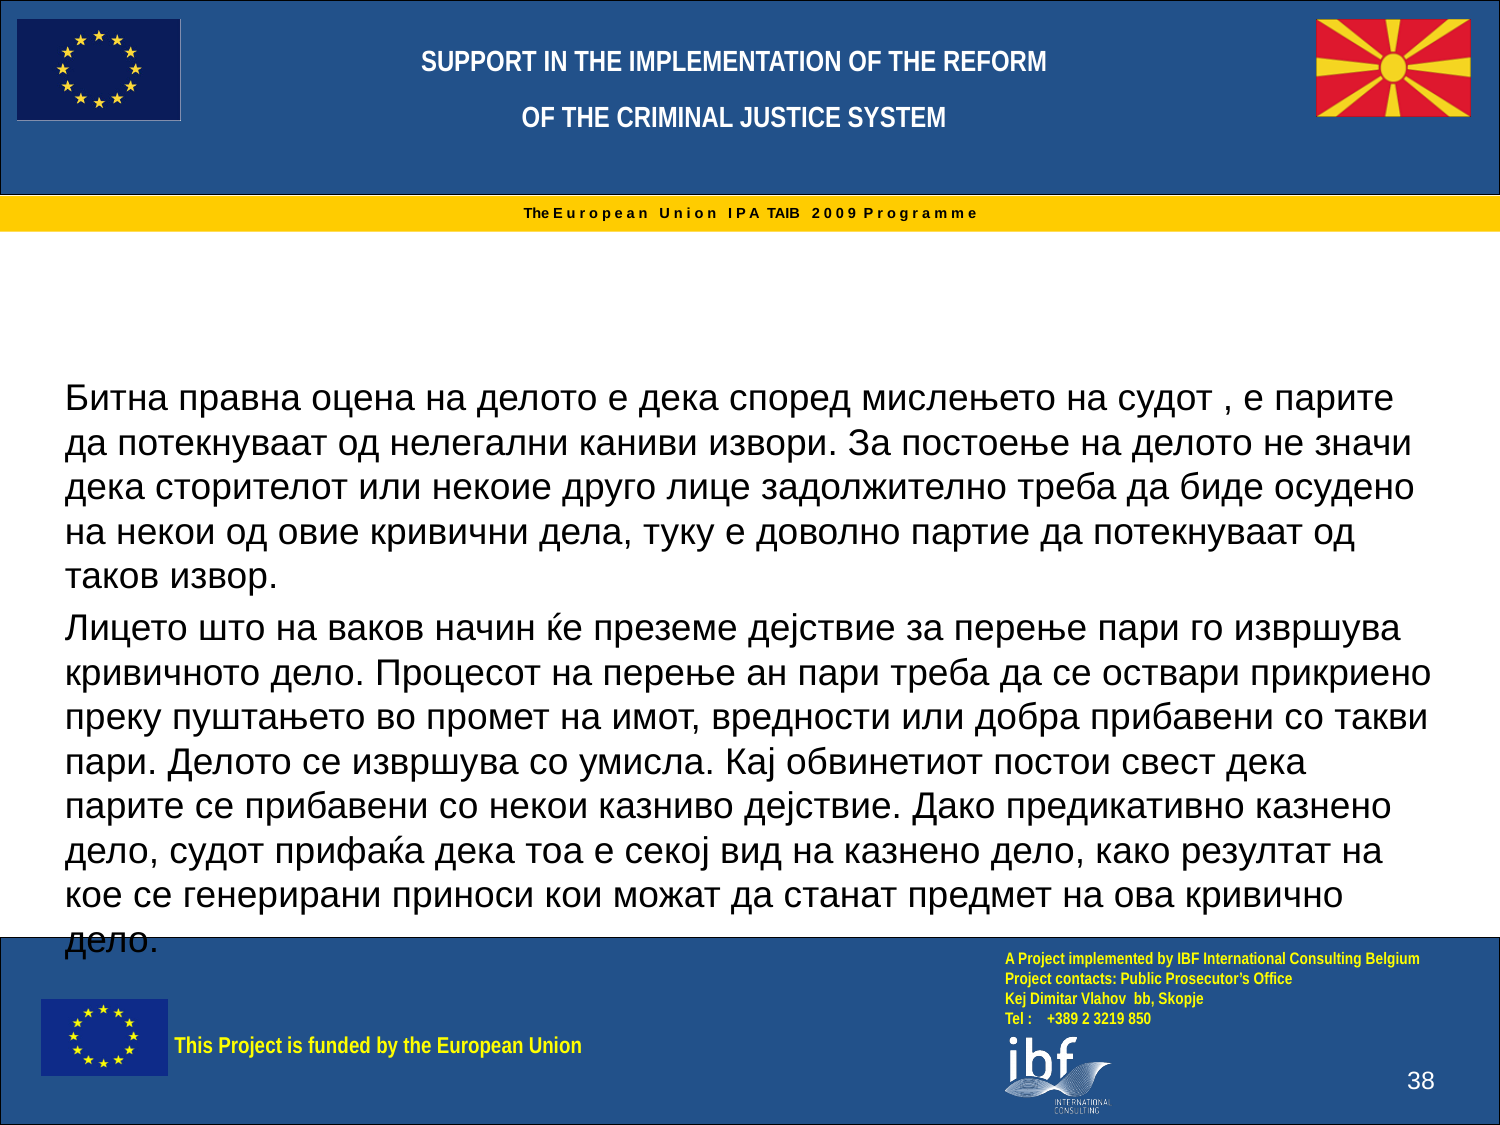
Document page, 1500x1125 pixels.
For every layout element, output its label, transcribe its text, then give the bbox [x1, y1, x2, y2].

list Битна правна оцена на делото е дека според мислењето на судот , е парите да потекнуваат од нелегални каниви извори. За постоење на делото не значи дека сторителот или некоие друго лице задолжително треба да биде осудено на некои од овие кривични дела, туку е доволно партие да потекнуваат од таков извор. Лицето што на ваков начин ќе преземе дејствие за перење пари го извршува кривичното дело. Процесот на перење ан пари треба да се оствари прикриено преку пуштањето во промет на имот, вредности или добра прибавени со такви пари. Делото се извршува со умисла. Кај обвинетиот постои свест дека парите се прибавени со некои казниво дејствие. Дако предикативно казнено дело, судот прифаќа дека тоа е секој вид на казнено дело, како резултат на кое се генерирани приноси кои можат да станат предмет на ова кривично дело. [64, 373, 1436, 965]
picture [41, 999, 168, 1076]
slide_number 38 [1128, 1034, 1436, 1125]
picture [17, 19, 181, 121]
picture [1316, 19, 1471, 117]
picture [998, 1023, 1117, 1125]
